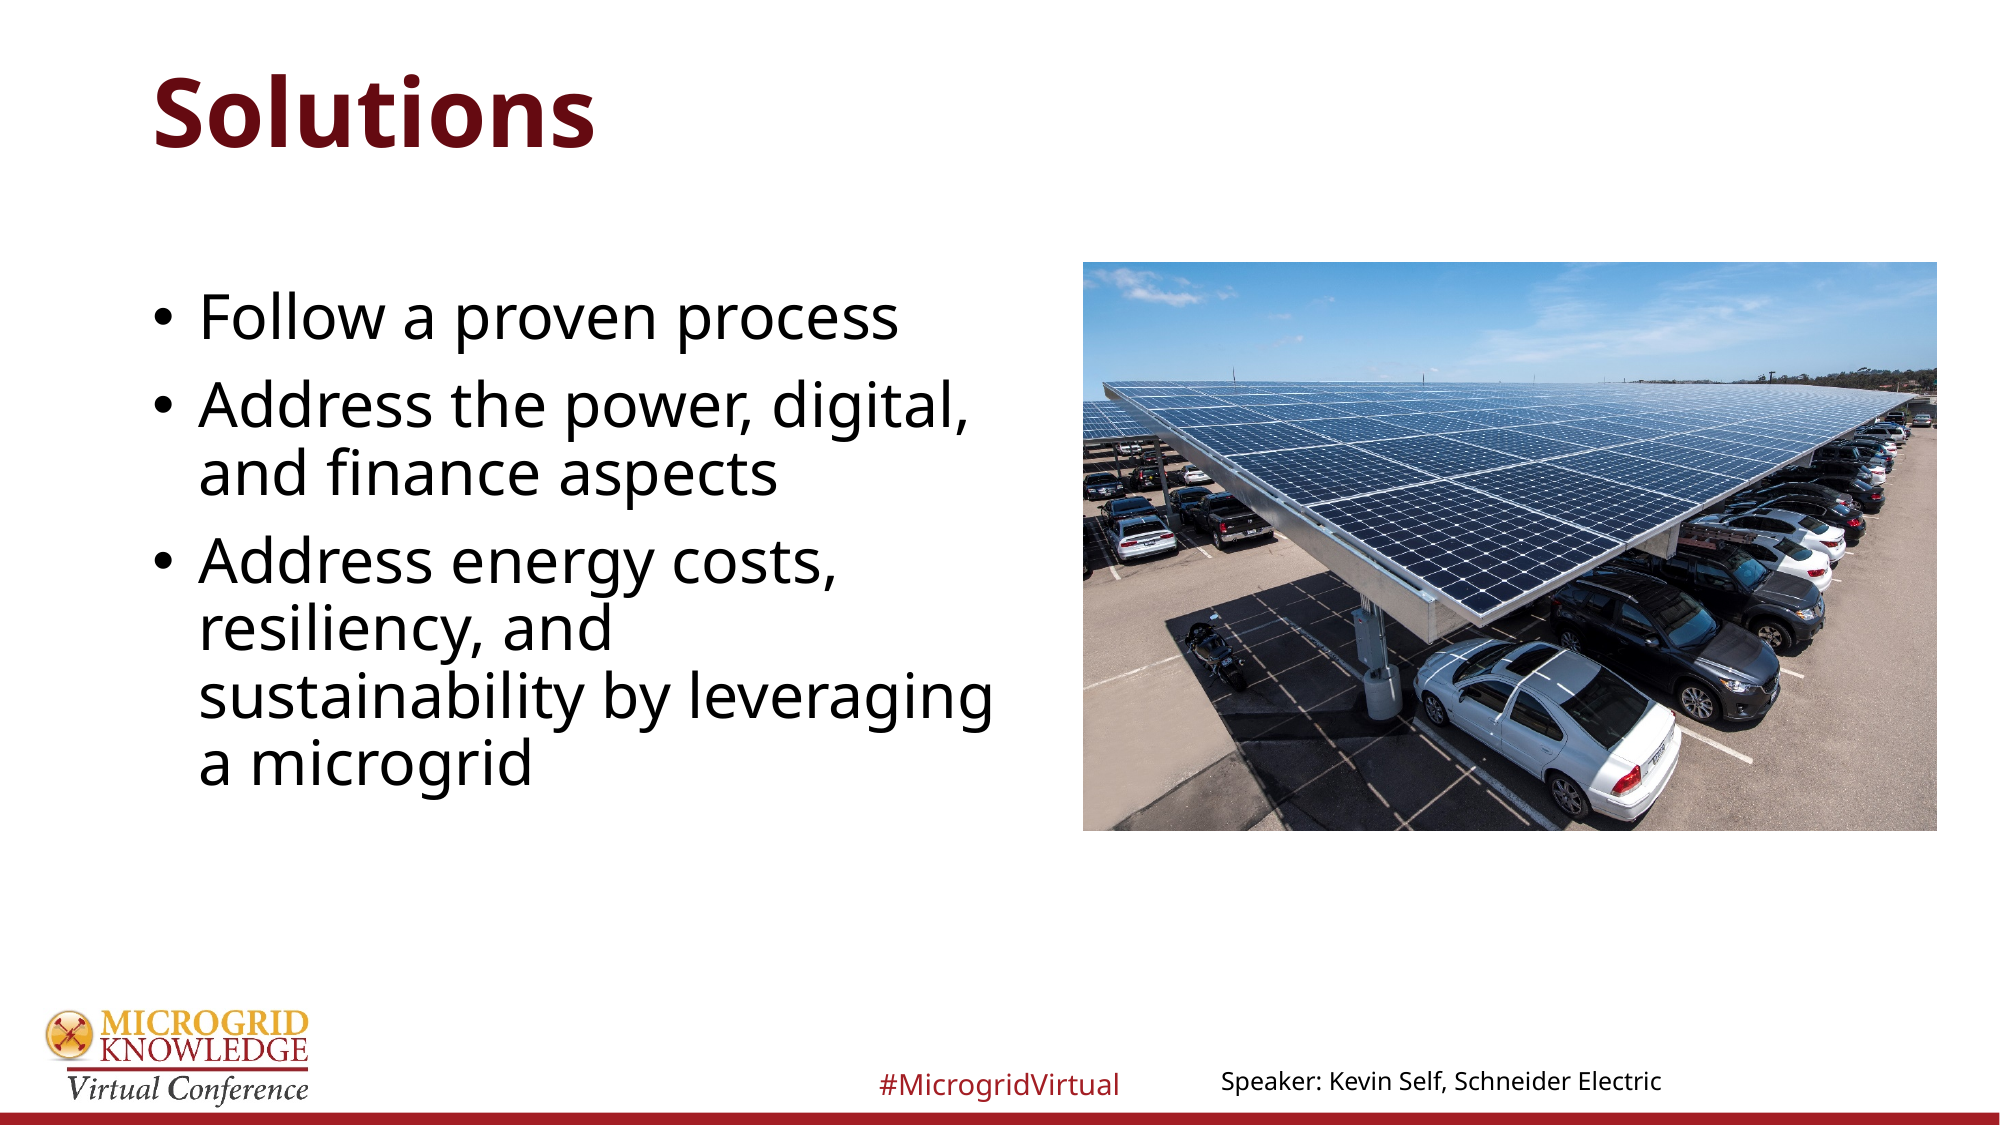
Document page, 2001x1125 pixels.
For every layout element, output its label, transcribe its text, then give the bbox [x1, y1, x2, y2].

picture [43, 1008, 310, 1110]
list Follow a proven process Address the power, digital, and finance aspects Address energy costs, resiliency, and sustainability by leveraging a microgrid [137, 278, 1033, 928]
text_box Speaker: Kevin Self, Schneider Electric [1206, 1057, 1889, 1103]
title Solutions [137, 57, 1863, 275]
picture [1083, 262, 1937, 831]
